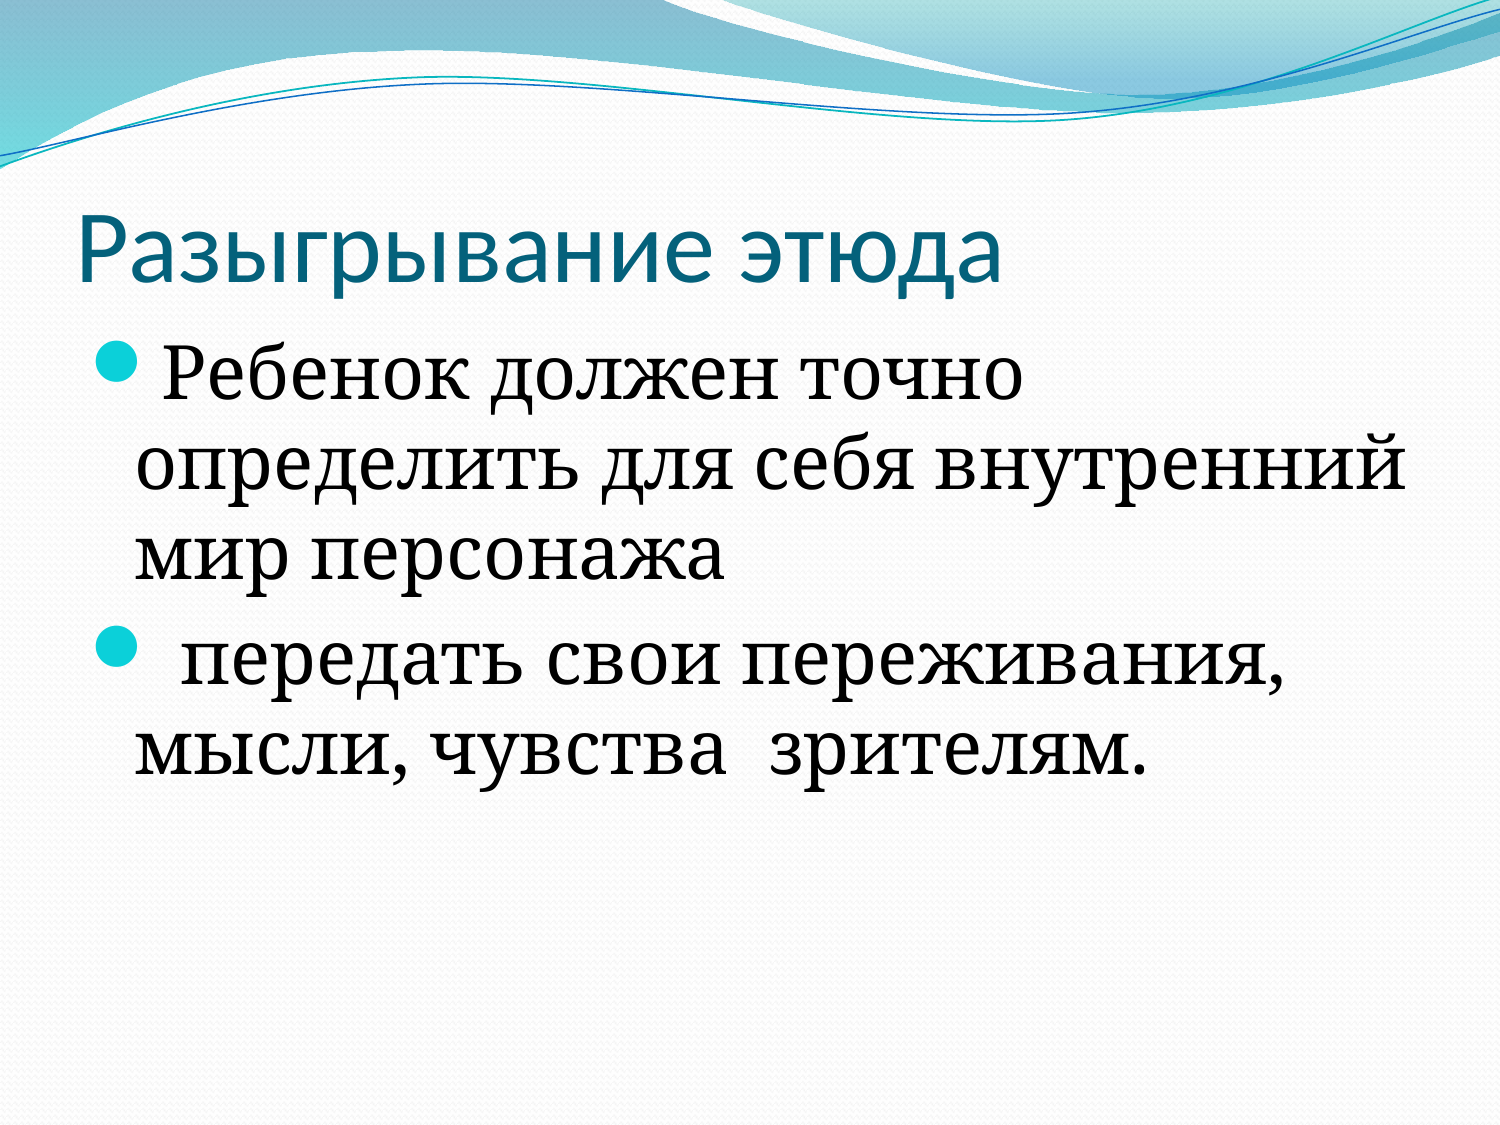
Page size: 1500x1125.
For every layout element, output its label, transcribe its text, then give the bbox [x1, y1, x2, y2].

title Разыгрывание этюда [75, 115, 1425, 303]
list Ребенок должен точно определить для себя внутренний мир персонажа передать свои переживания, мысли, чувства зрителям. [75, 317, 1425, 1038]
